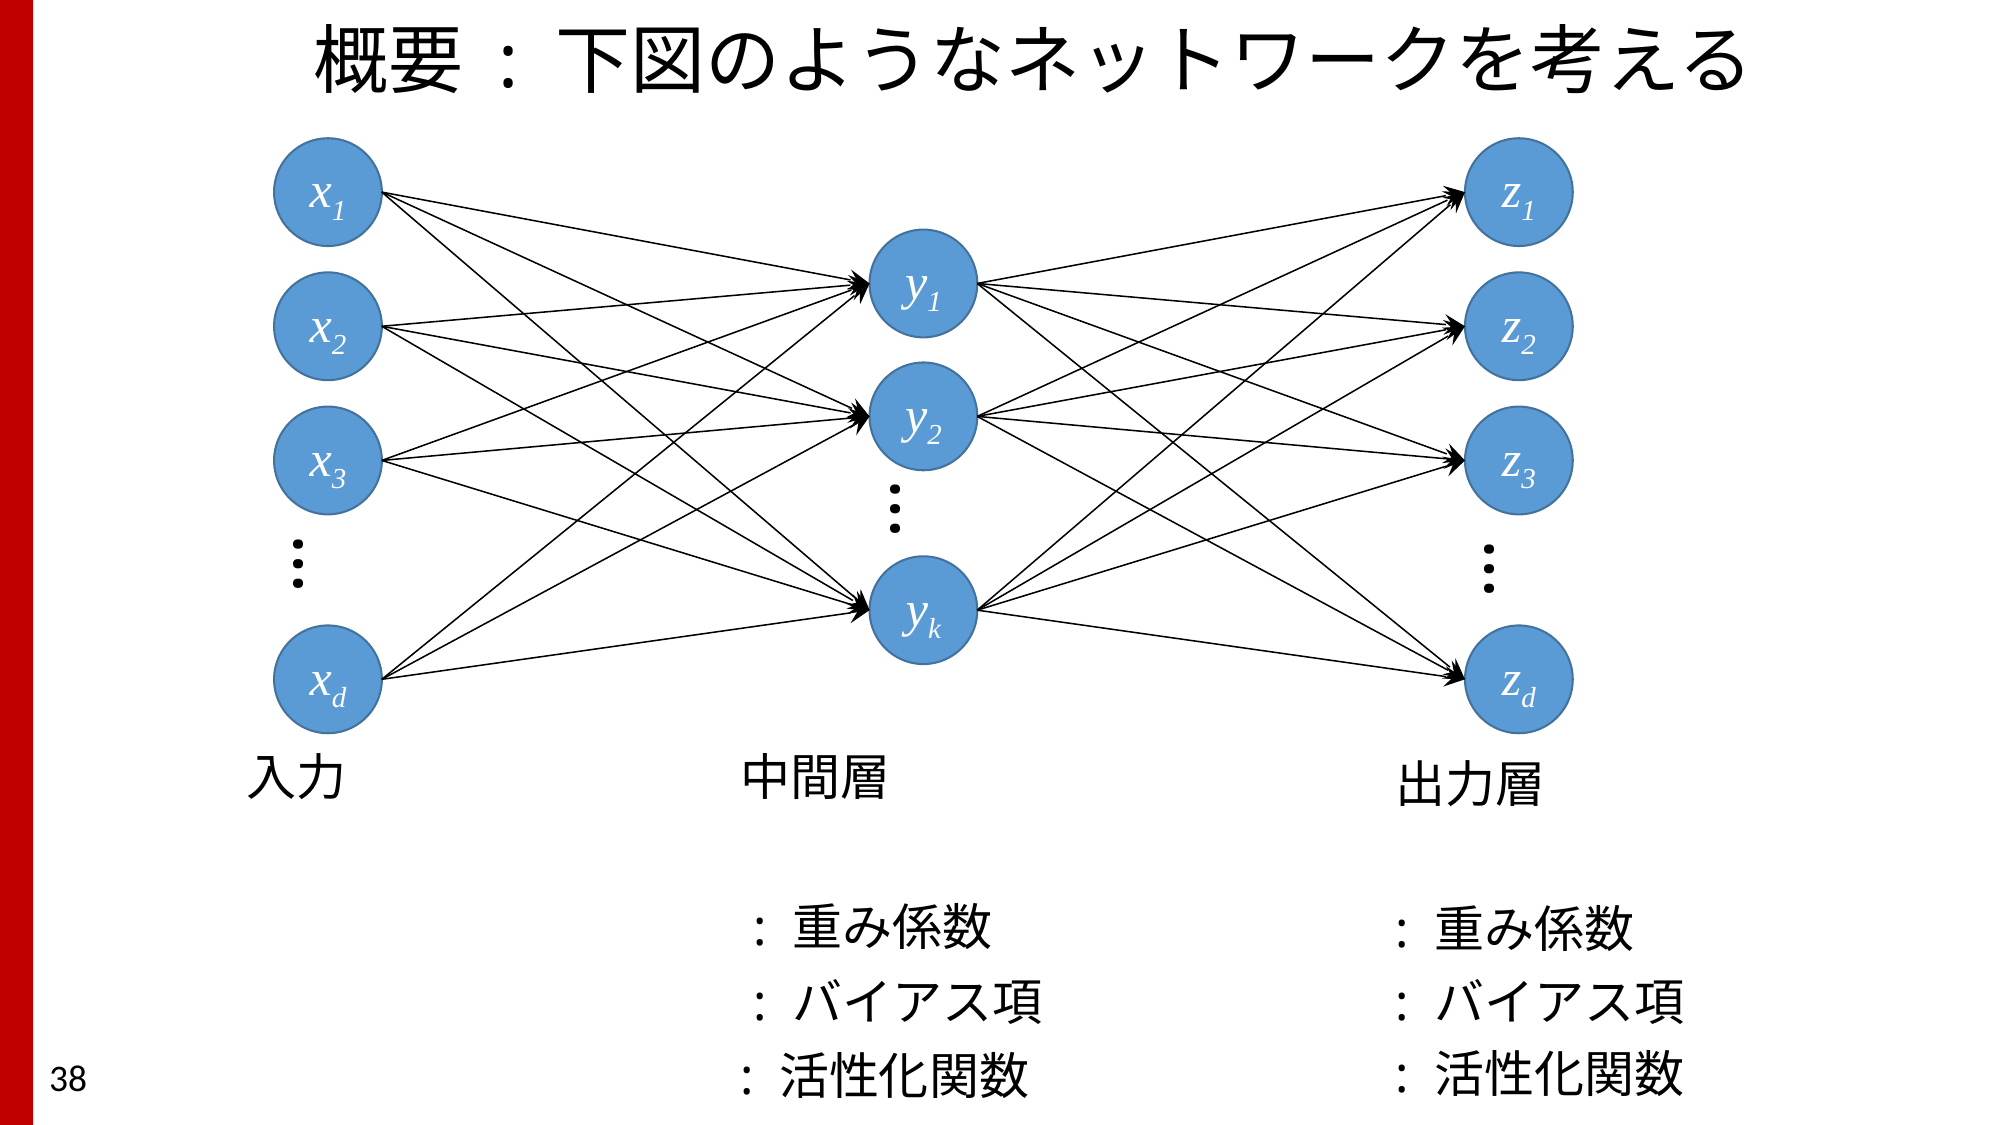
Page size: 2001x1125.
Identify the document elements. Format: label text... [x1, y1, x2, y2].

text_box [381, 416, 870, 610]
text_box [977, 610, 1465, 680]
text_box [381, 610, 870, 680]
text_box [870, 229, 977, 664]
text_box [381, 192, 870, 283]
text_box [977, 283, 1465, 416]
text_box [274, 138, 382, 734]
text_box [1464, 138, 1573, 734]
slide_number 38 [34, 1046, 485, 1107]
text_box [381, 283, 870, 416]
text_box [977, 192, 1465, 283]
title 概要 : 下図のようなネットワークを考える [175, 3, 1892, 124]
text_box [977, 416, 1465, 610]
